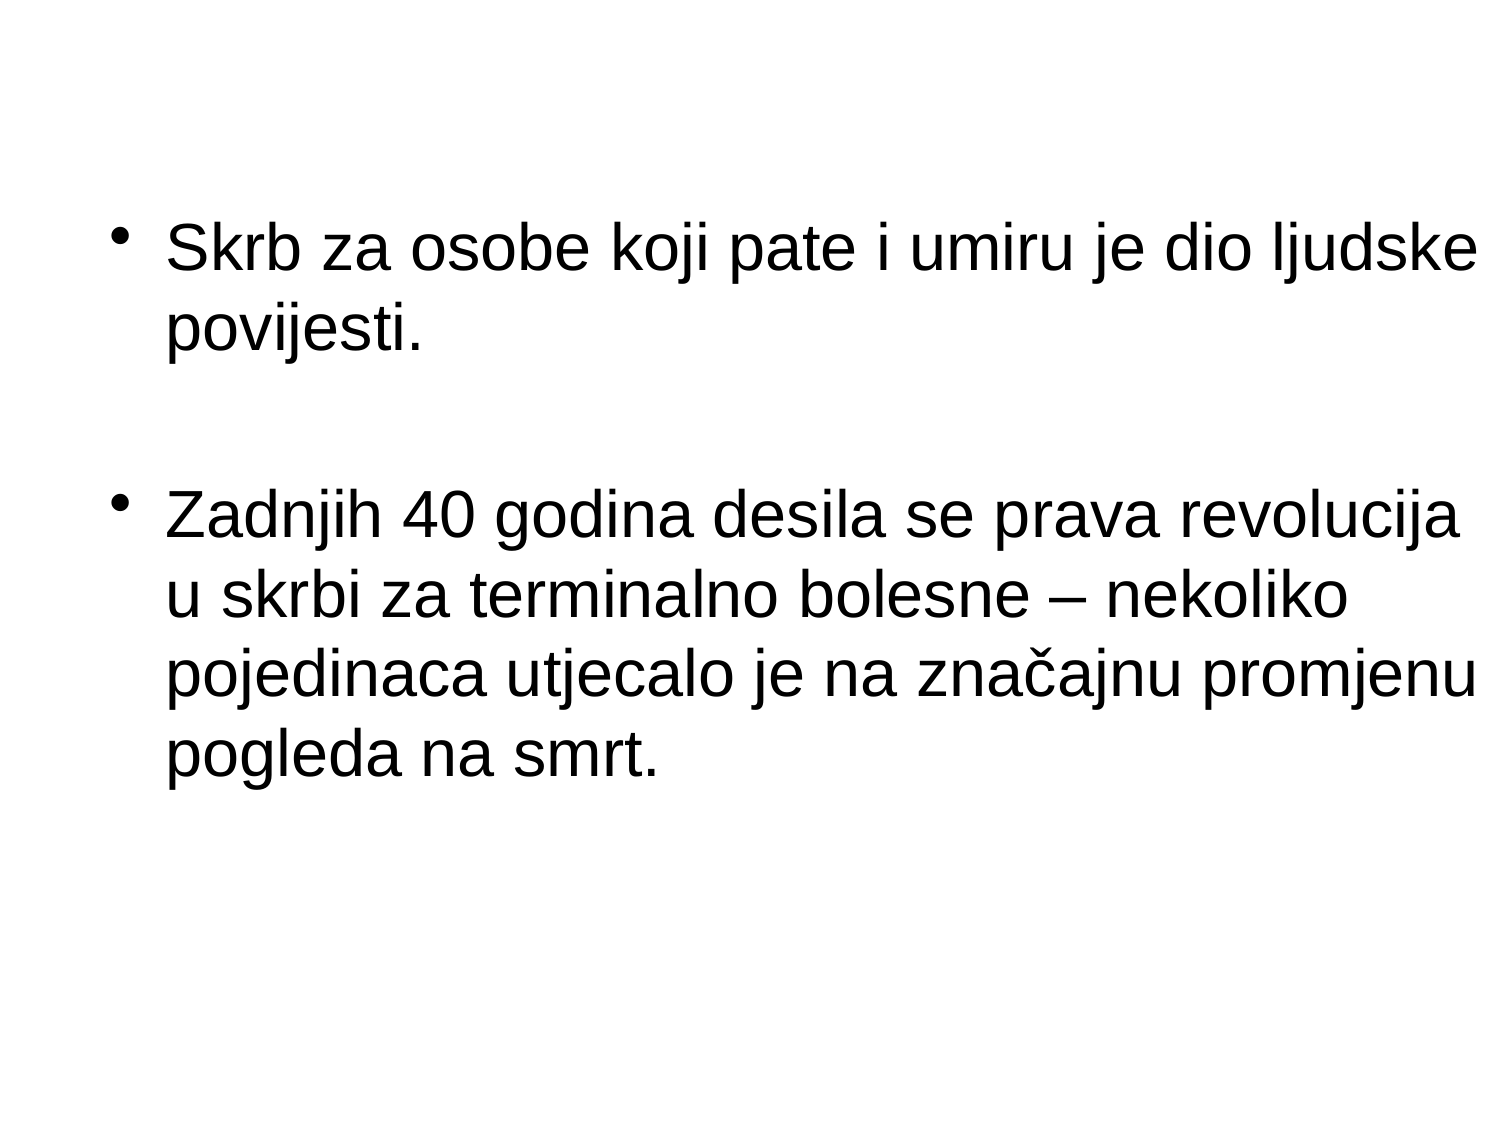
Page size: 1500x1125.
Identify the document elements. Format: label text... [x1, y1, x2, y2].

list Skrb za osobe koji pate i umiru je dio ljudske povijesti. Zadnjih 40 godina desila se prava revolucija u skrbi za terminalno bolesne – nekoliko pojedinaca utjecalo je na značajnu promjenu pogleda na smrt. [93, 196, 1500, 918]
